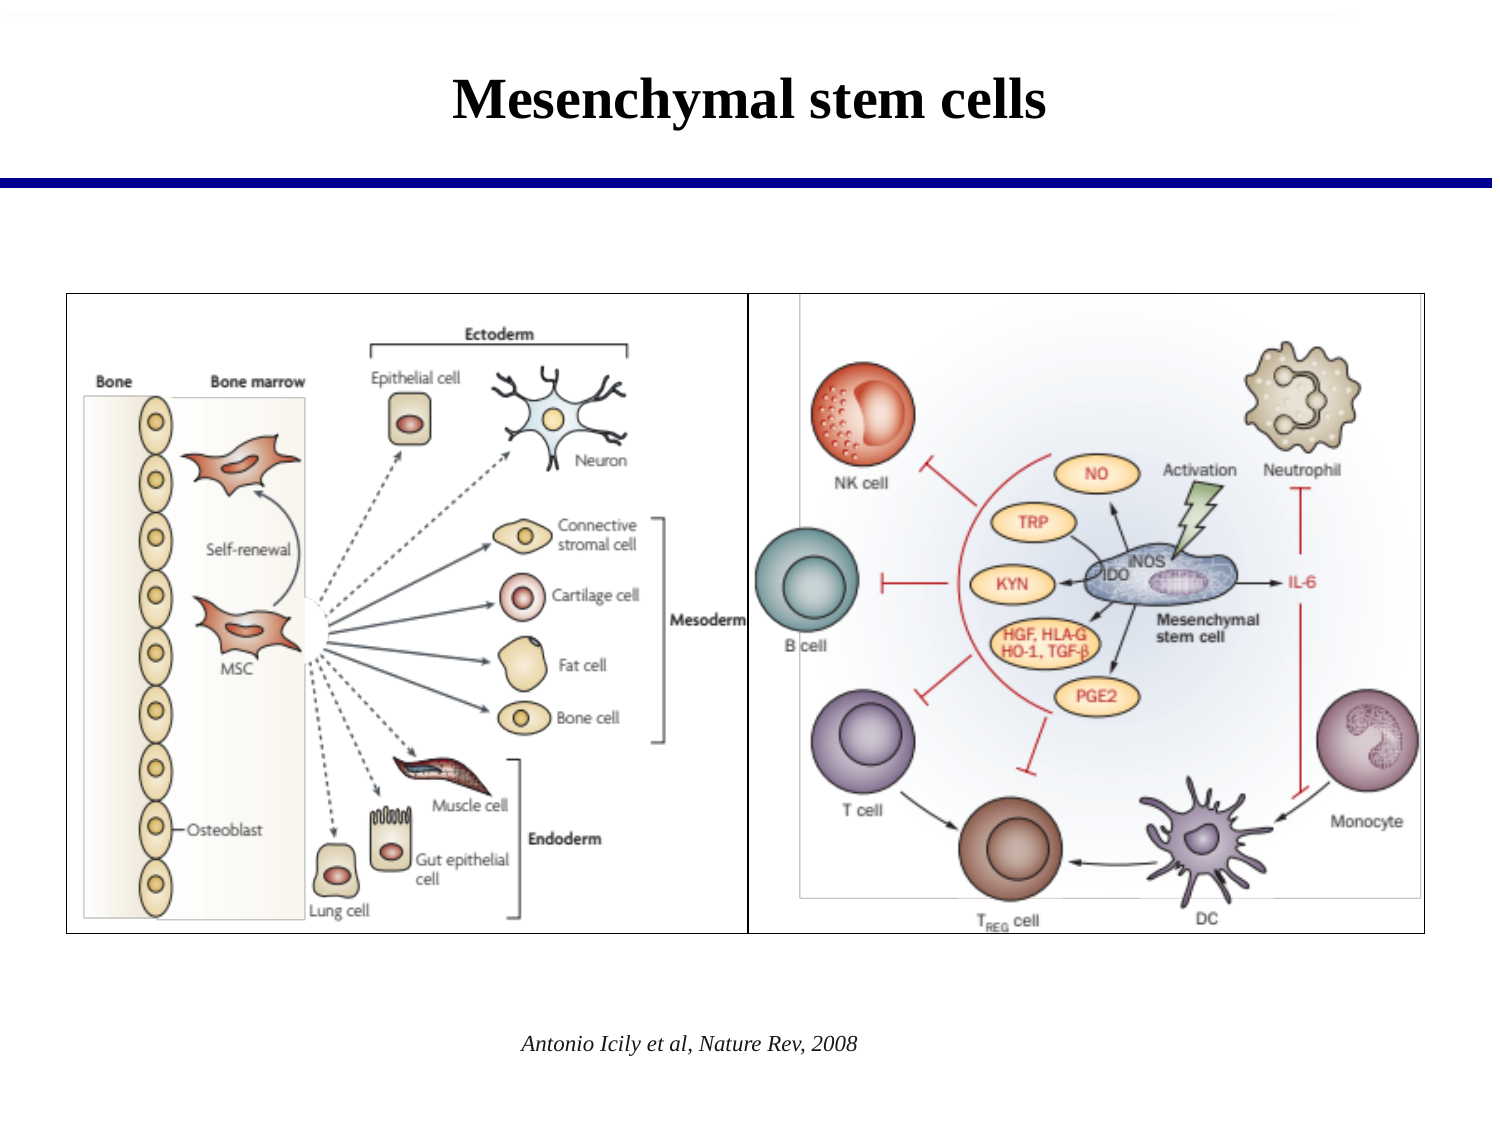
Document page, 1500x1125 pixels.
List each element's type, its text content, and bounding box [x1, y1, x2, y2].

text_box Antonio Icily et al, Nature Rev, 2008 [521, 1028, 913, 1105]
title Mesenchymal stem cells [75, 1, 1425, 182]
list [749, 293, 1426, 934]
picture [66, 293, 748, 934]
